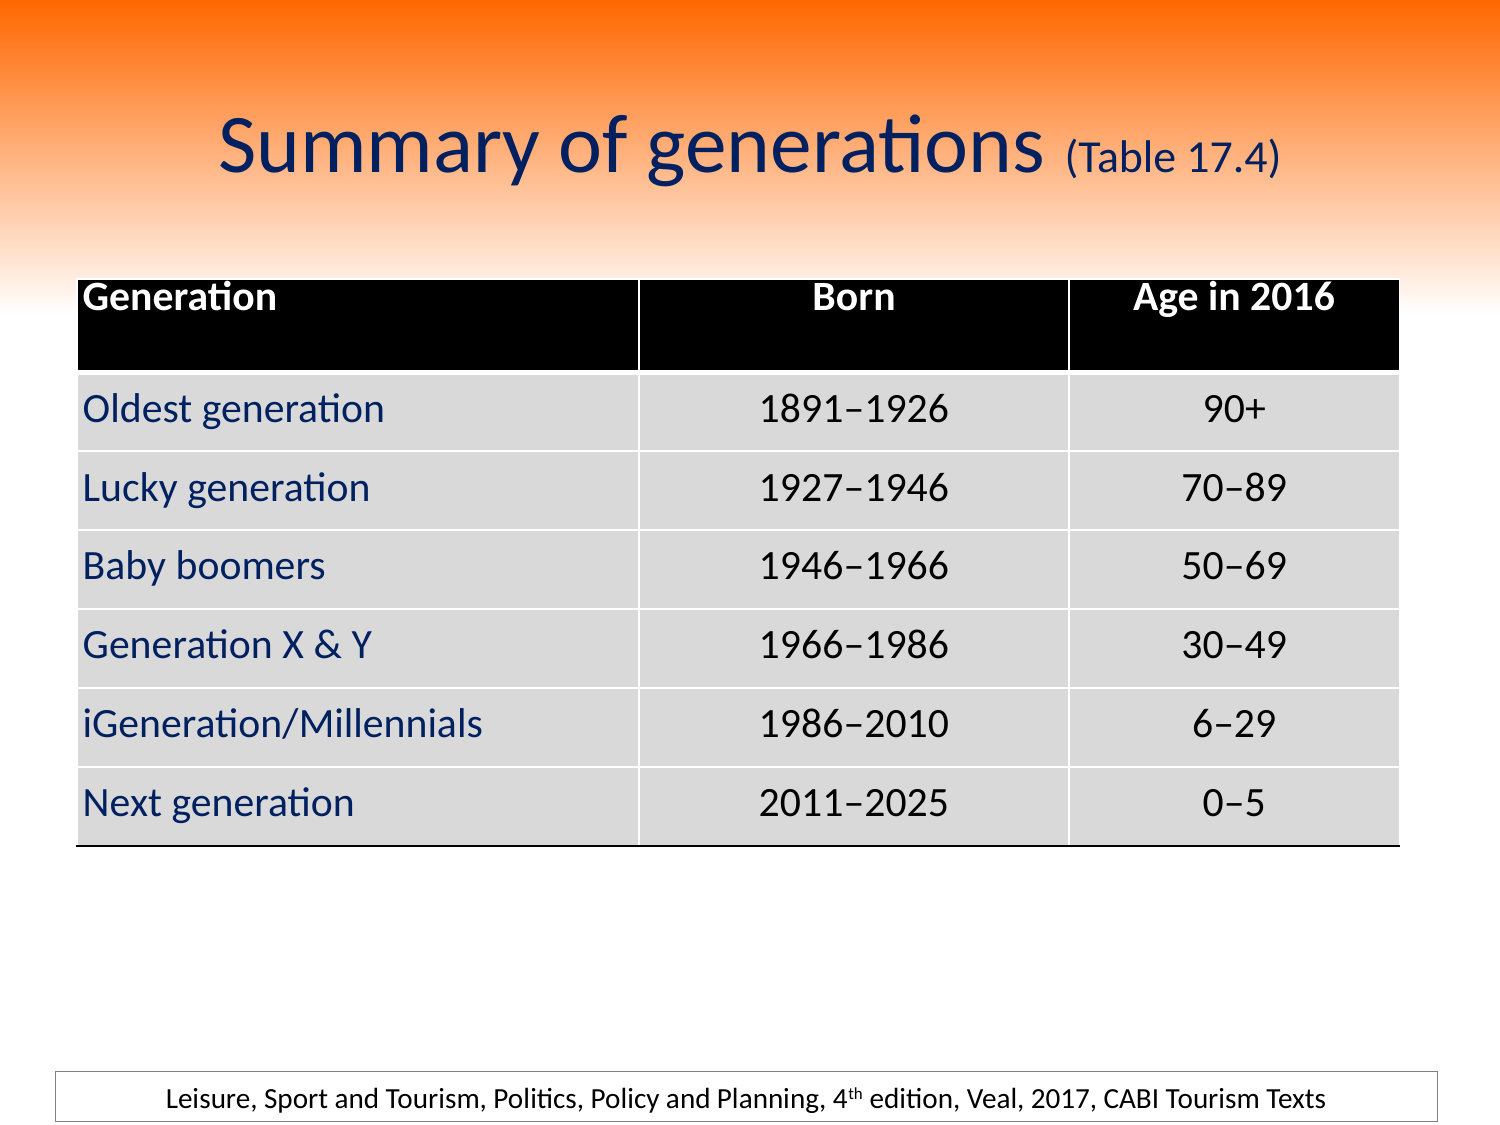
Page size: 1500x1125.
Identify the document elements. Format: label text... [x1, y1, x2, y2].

table_cell Baby boomers [78, 531, 638, 608]
table_cell Oldest generation [78, 375, 638, 450]
table_cell Next generation [78, 768, 638, 845]
text_box Leisure, Sport and Tourism, Politics, Policy and Planning, 4th edition, Veal, 2017, CABI Tourism Texts [55, 1071, 1438, 1122]
table_header Generation [78, 280, 638, 370]
table_cell 1986–2010 [640, 689, 1068, 766]
table_cell 70–89 [1070, 452, 1399, 529]
table_cell 2011–2025 [640, 768, 1068, 845]
table_cell 1946–1966 [640, 531, 1068, 608]
table_cell iGeneration/Millennials [78, 689, 638, 766]
table_cell Lucky generation [78, 452, 638, 529]
table_cell 30–49 [1070, 610, 1399, 687]
table_header Born [640, 280, 1068, 370]
table_cell Generation X & Y [78, 610, 638, 687]
table_cell 90+ [1070, 375, 1399, 450]
table_cell 1927–1946 [640, 452, 1068, 529]
table_cell 1891–1926 [640, 375, 1068, 450]
table_cell 50–69 [1070, 531, 1399, 608]
table_header Age in 2016 [1070, 280, 1399, 370]
table_cell 1966–1986 [640, 610, 1068, 687]
title Summary of generations (Table 17.4) [75, 45, 1425, 233]
table_cell 6–29 [1070, 689, 1399, 766]
table_cell 0–5 [1070, 768, 1399, 845]
